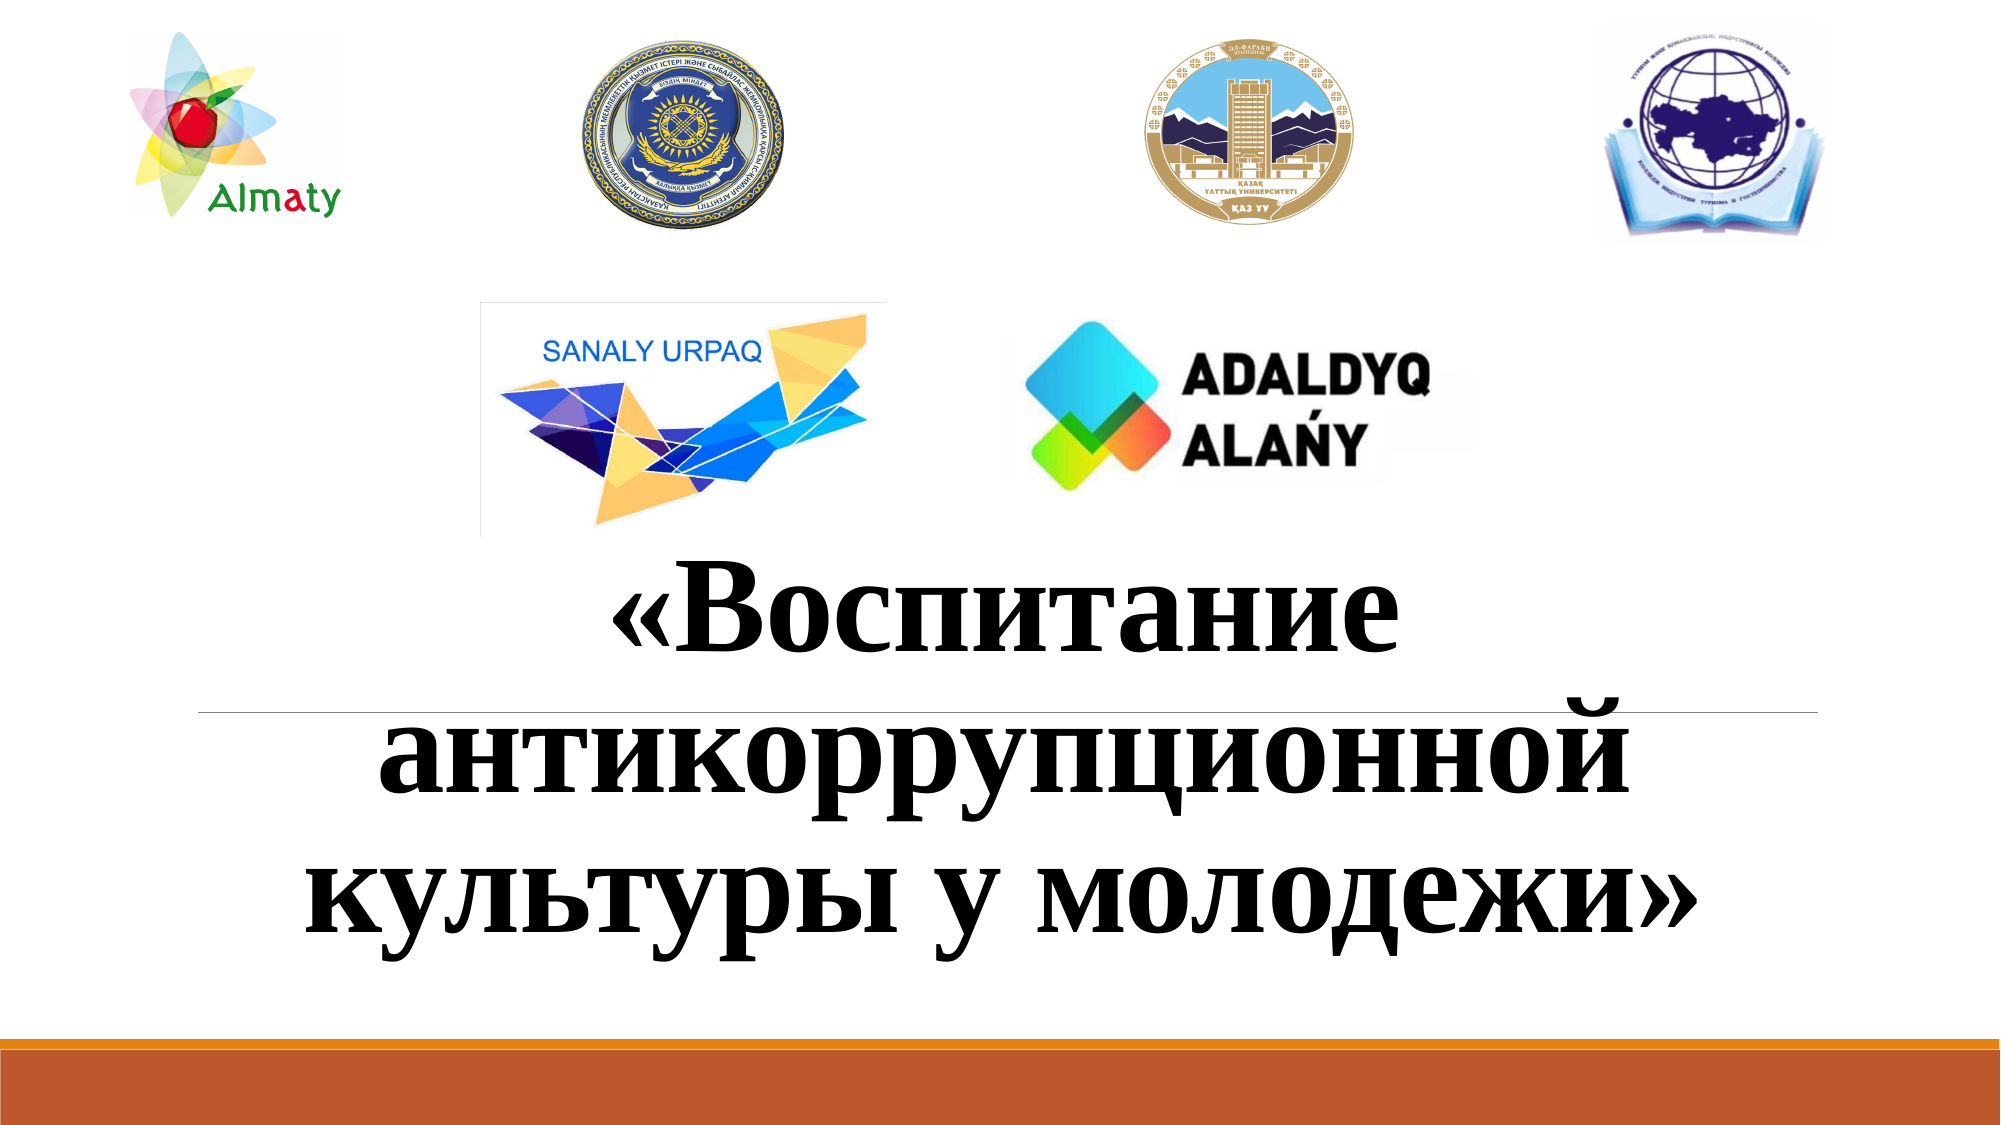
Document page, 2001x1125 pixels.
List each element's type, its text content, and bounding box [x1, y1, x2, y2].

picture [130, 31, 342, 219]
picture [563, 28, 802, 236]
picture [479, 302, 887, 538]
picture [1593, 19, 1831, 248]
picture [1144, 39, 1354, 226]
title «Воспитание антикоррупционной культуры у молодежи» [104, 548, 1905, 968]
picture [1003, 248, 1473, 536]
